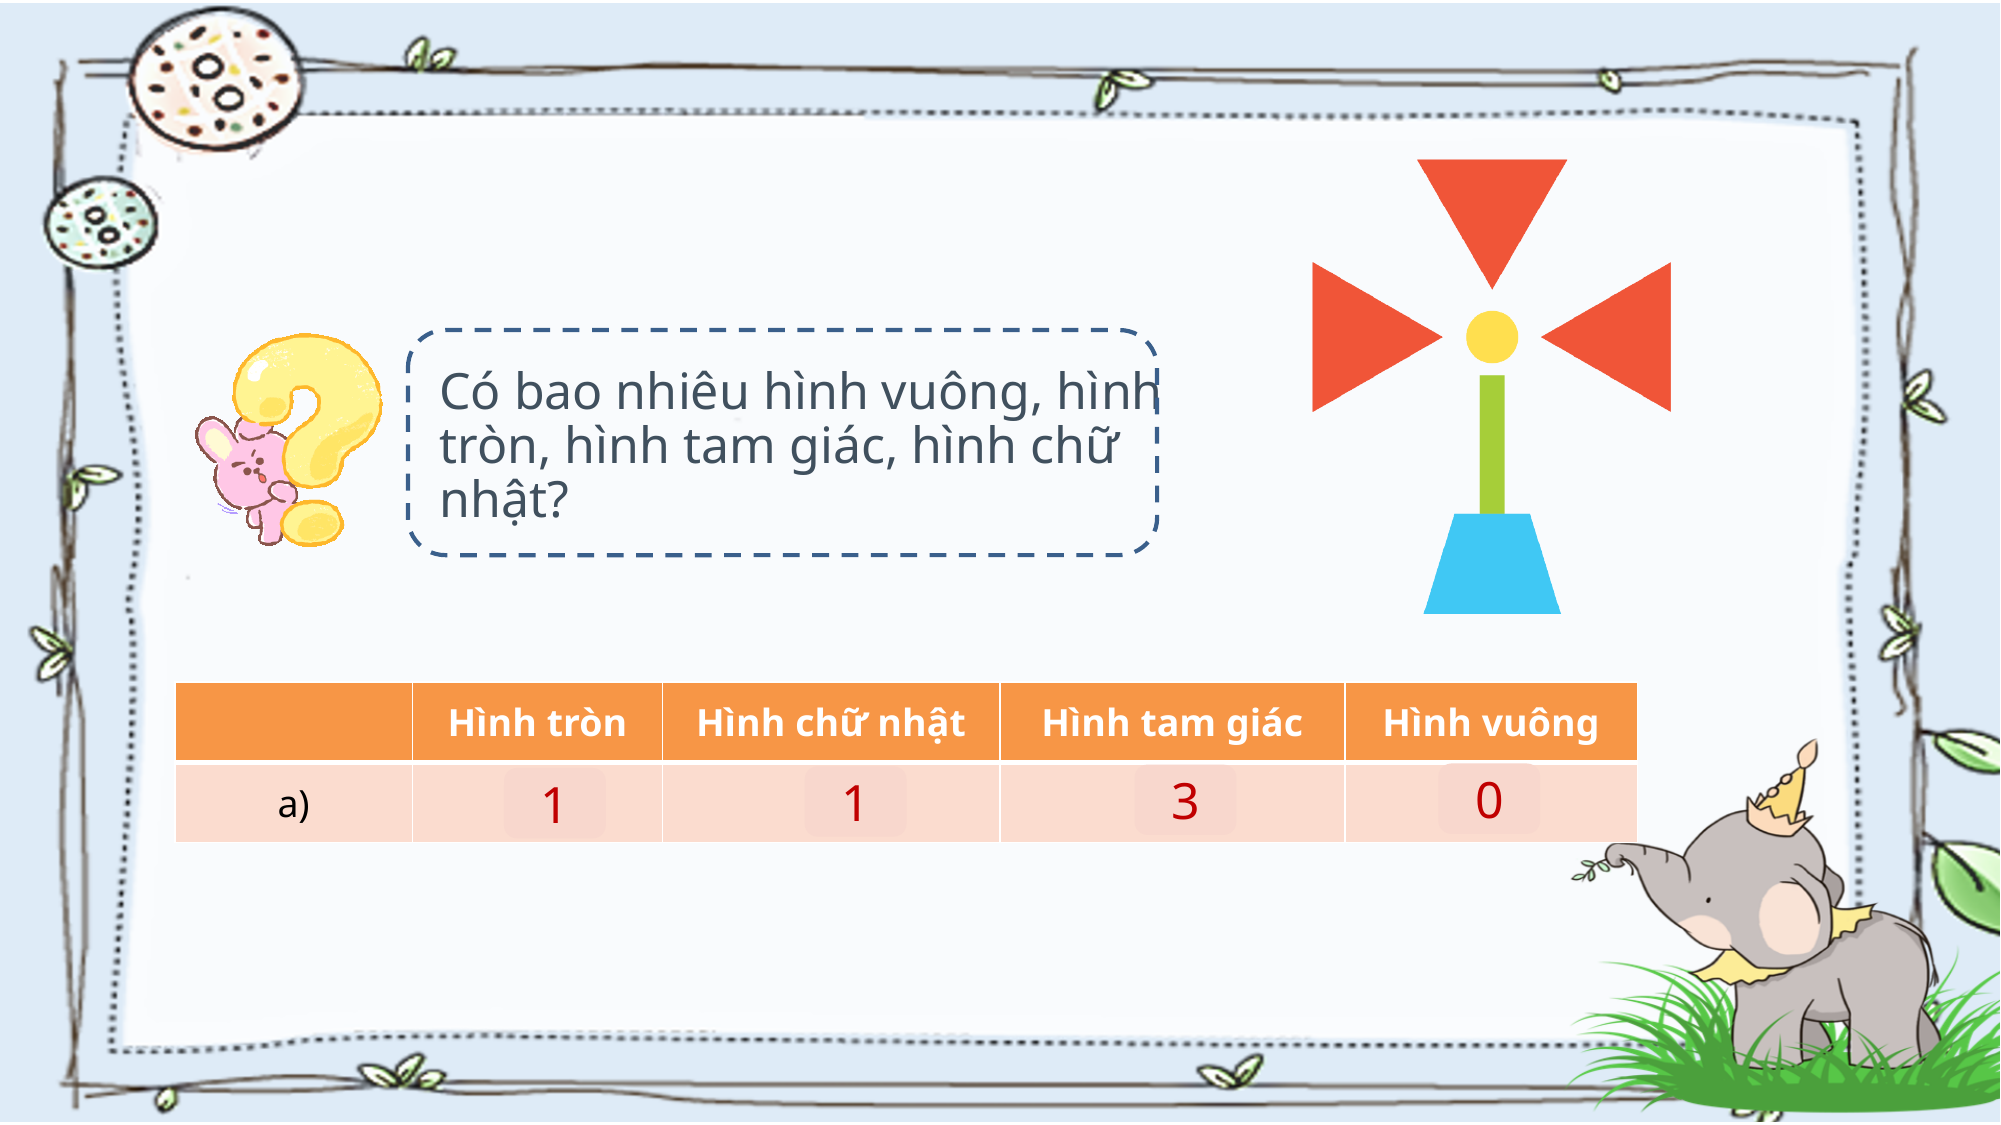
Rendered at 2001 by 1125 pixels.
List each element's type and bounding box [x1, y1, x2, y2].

picture [0, 3, 2000, 1122]
text_box [438, 329, 1186, 556]
